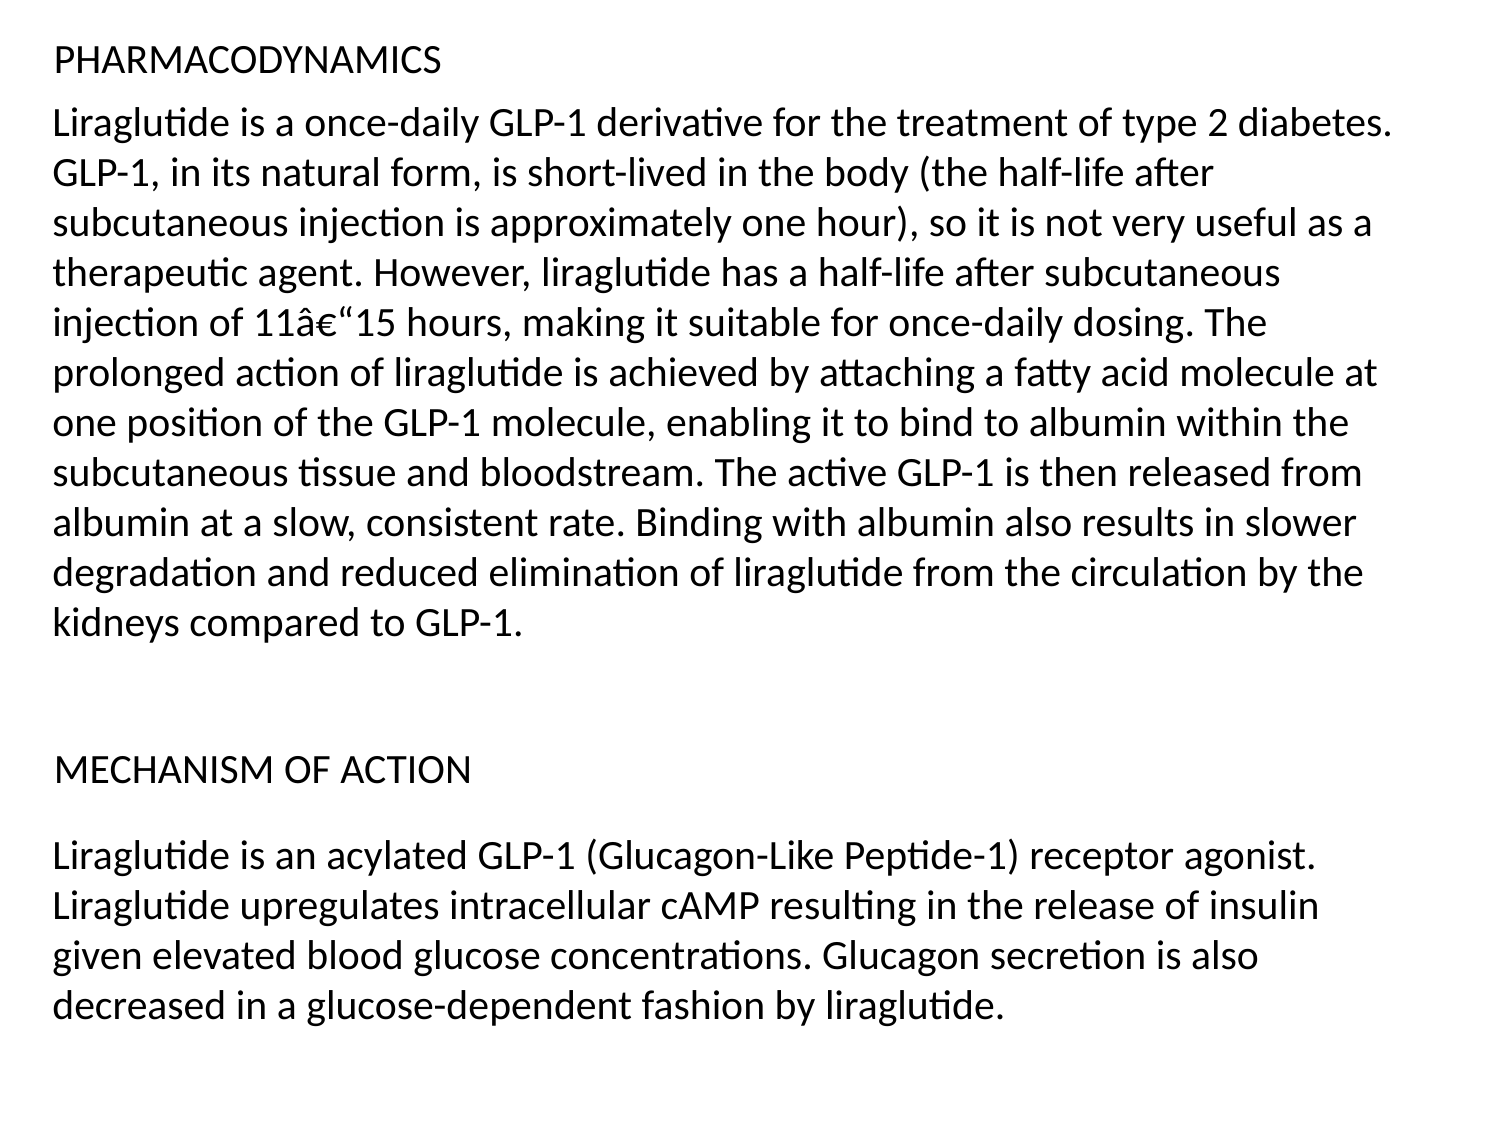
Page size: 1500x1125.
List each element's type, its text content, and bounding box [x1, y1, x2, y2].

text_box Liraglutide is an acylated GLP-1 (Glucagon-Like Peptide-1) receptor agonist. Liraglutide upregulates intracellular cAMP resulting in the release of insulin given elevated blood glucose concentrations. Glucagon secretion is also decreased in a glucose-dependent fashion by liraglutide. [37, 820, 1400, 1036]
text_box PHARMACODYNAMICS [39, 24, 457, 87]
text_box Liraglutide is a once-daily GLP-1 derivative for the treatment of type 2 diabetes. GLP-1, in its natural form, is short-lived in the body (the half-life after subcutaneous injection is approximately one hour), so it is not very useful as a therapeutic agent. However, liraglutide has a half-life after subcutaneous injection of 11â€“15 hours, making it suitable for once-daily dosing. The prolonged action of liraglutide is achieved by attaching a fatty acid molecule at one position of the GLP-1 molecule, enabling it to bind to albumin within the subcutaneous tissue and bloodstream. The active GLP-1 is then released from albumin at a slow, consistent rate. Binding with albumin also results in slower degradation and reduced elimination of liraglutide from the circulation by the kidneys compared to GLP-1. [37, 87, 1450, 653]
text_box MECHANISM OF ACTION [39, 734, 488, 800]
